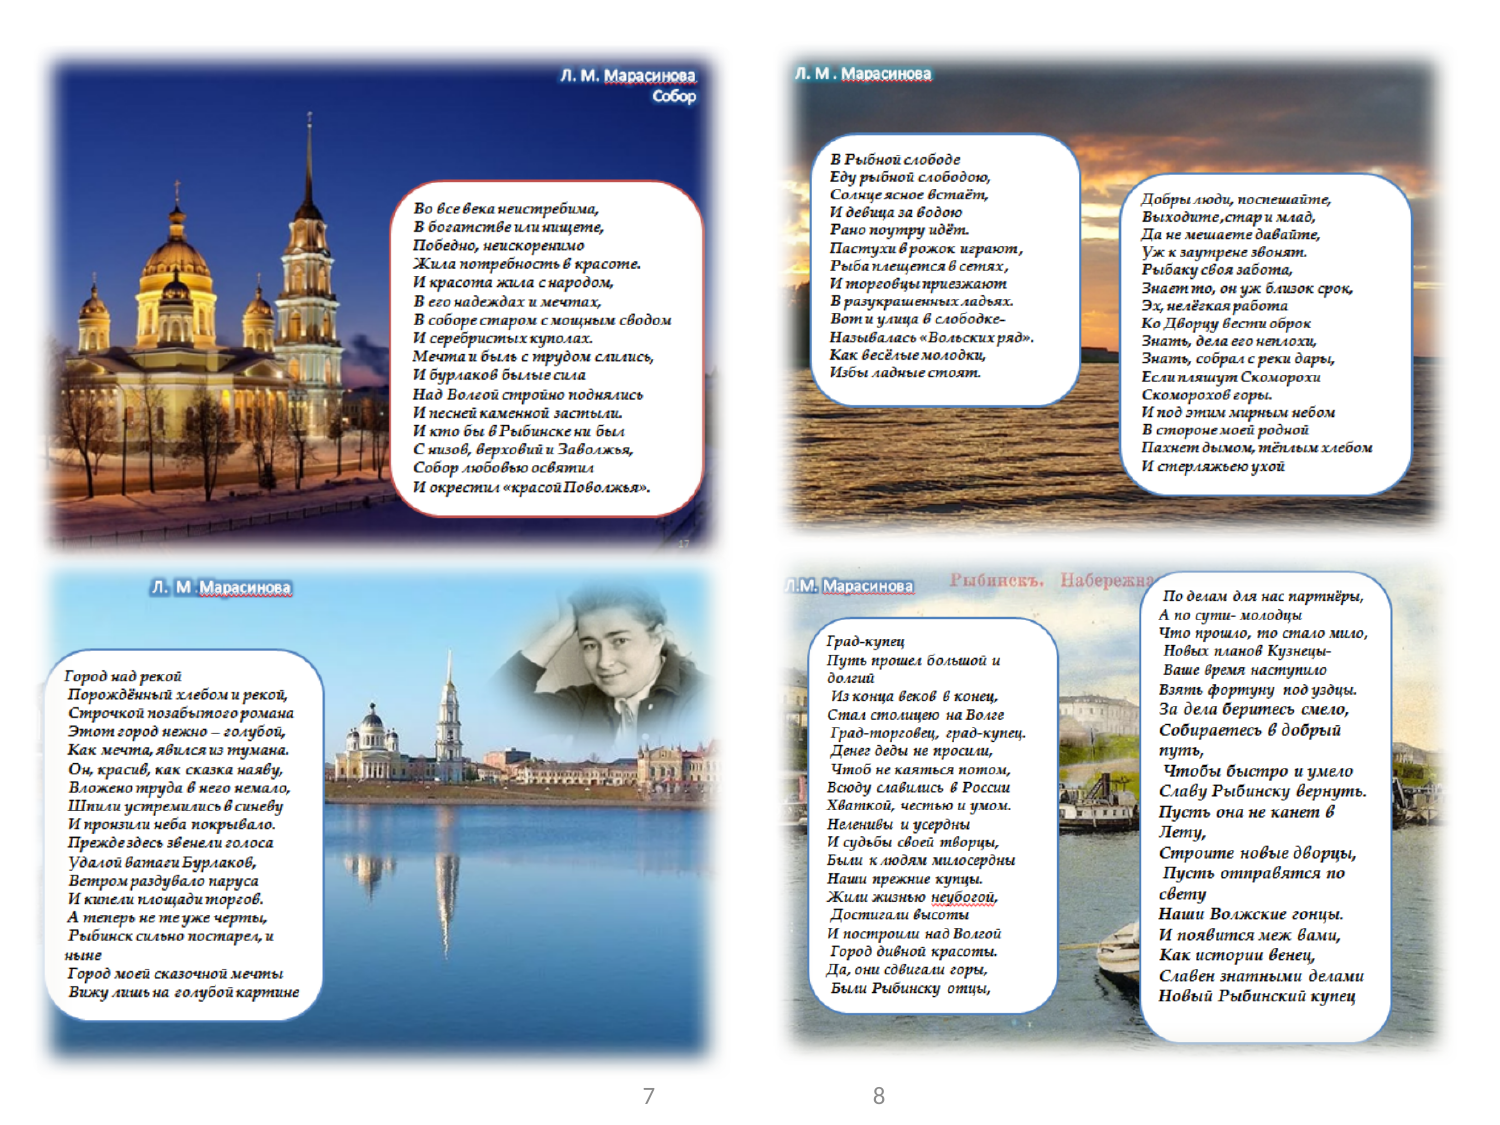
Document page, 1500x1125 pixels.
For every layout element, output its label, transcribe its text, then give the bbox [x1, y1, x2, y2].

picture [773, 547, 1454, 1062]
slide_number 7 8 [551, 1065, 902, 1125]
picture [31, 41, 730, 1076]
picture [773, 41, 1454, 544]
